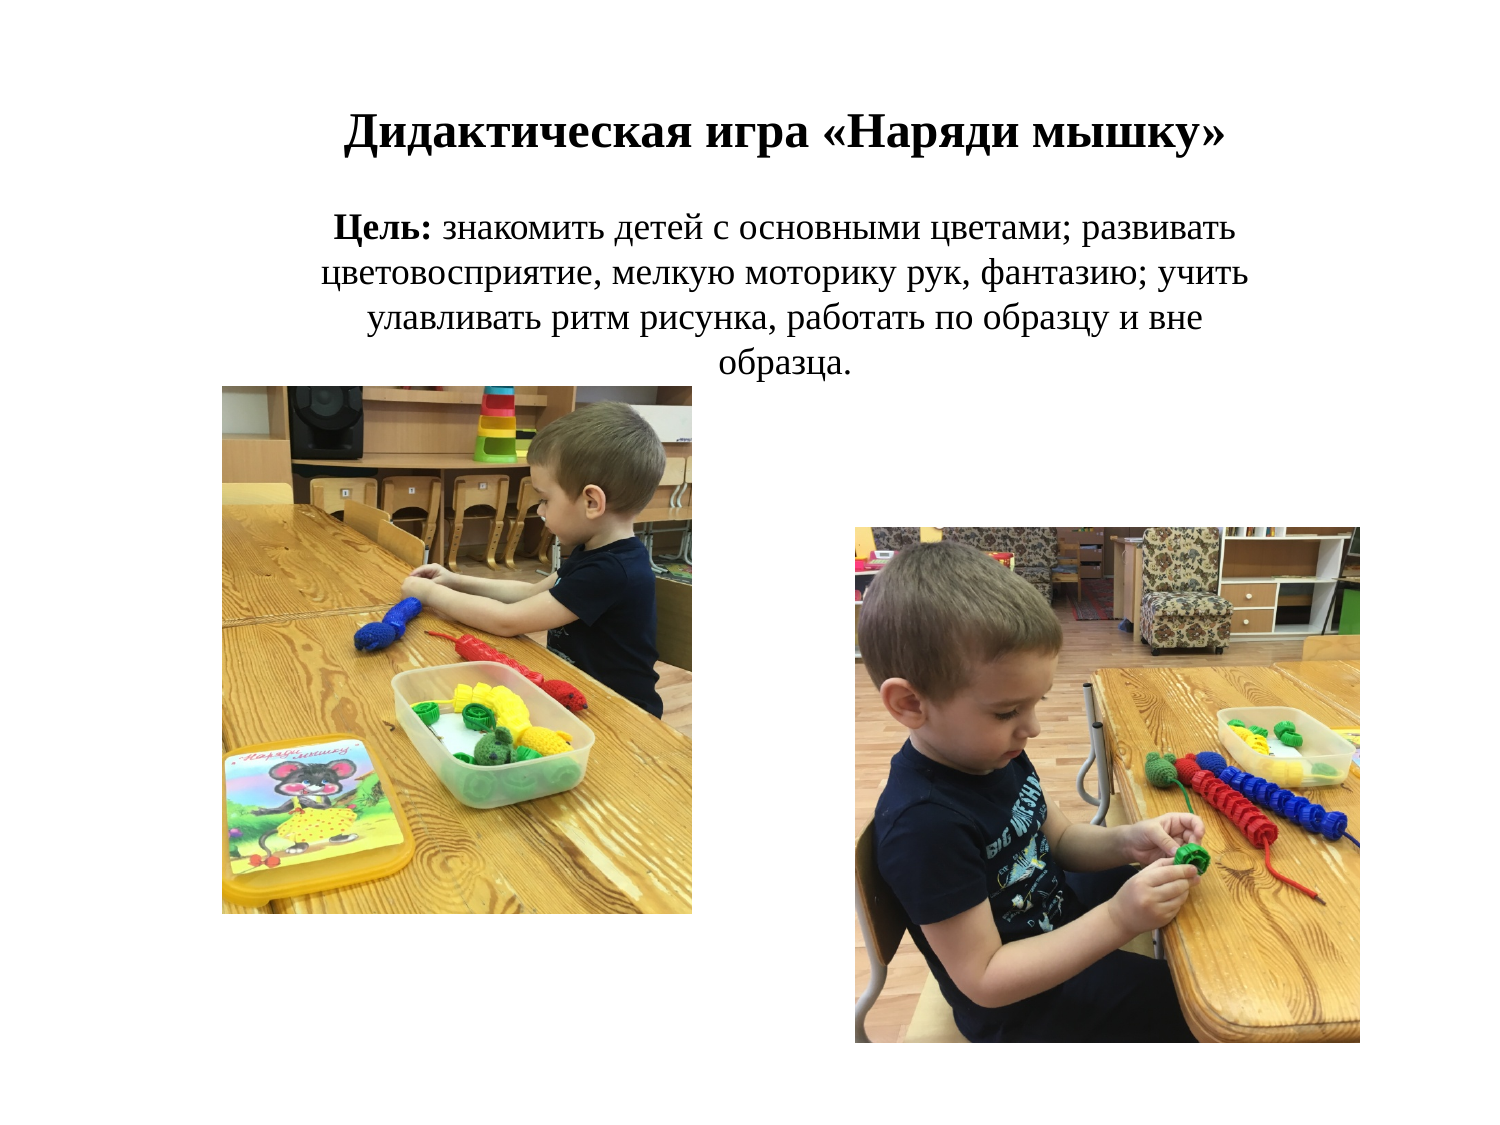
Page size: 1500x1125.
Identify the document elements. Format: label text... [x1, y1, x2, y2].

picture [855, 527, 1360, 1044]
picture [222, 386, 692, 915]
text_box Дидактическая игра «Наряди мышку» Цель: знакомить детей с основными цветами; развивать цветовосприятие, мелкую моторику рук, фантазию; учить улавливать ритм рисунка, работать по образцу и вне образца. [301, 89, 1270, 480]
